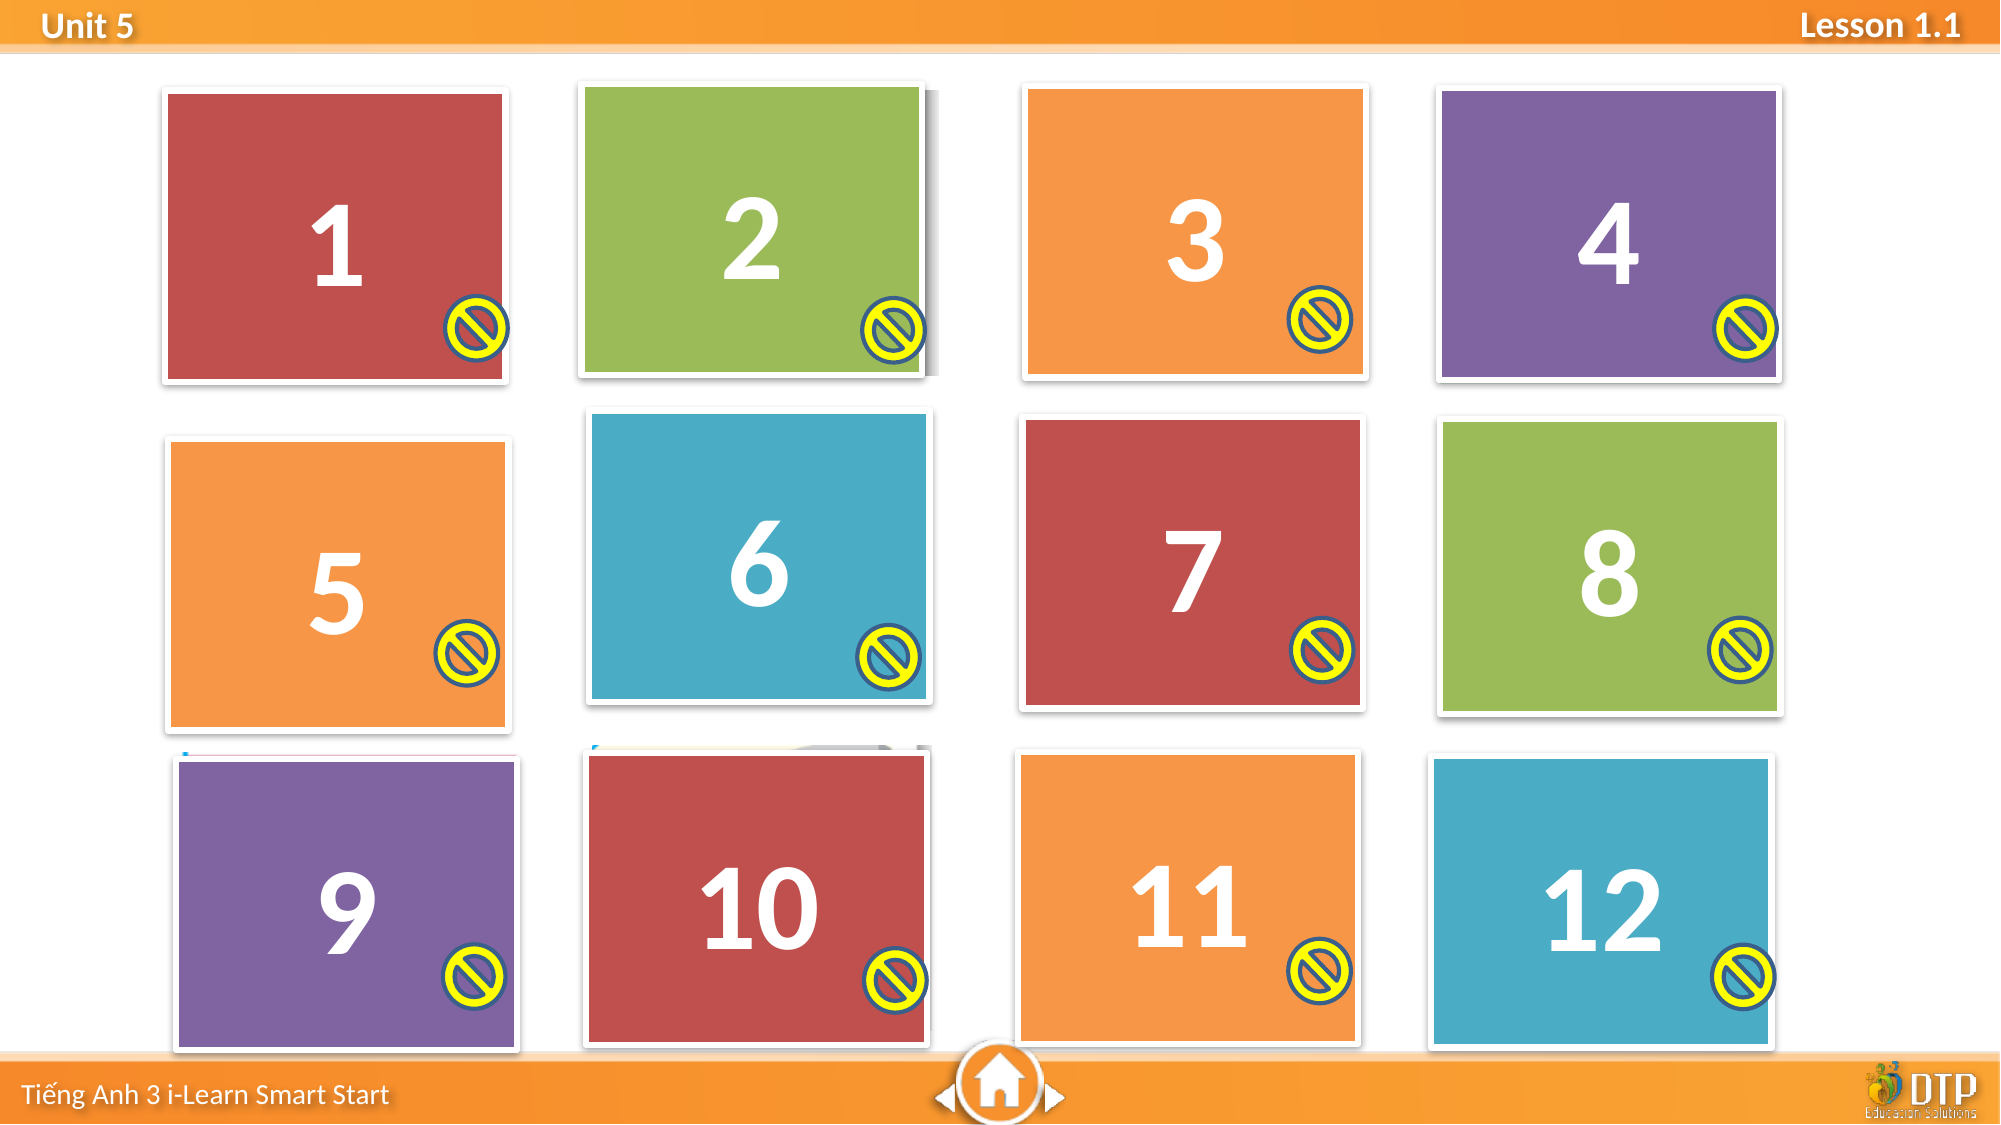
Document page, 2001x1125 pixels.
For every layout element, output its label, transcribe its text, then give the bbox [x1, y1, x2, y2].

text_box 7 [1019, 414, 1366, 712]
picture [0, 0, 2000, 1125]
text_box 2 [578, 81, 925, 378]
text_box 4 [1436, 85, 1782, 93]
text_box 3 [1022, 83, 1369, 381]
text_box 1 [162, 87, 509, 385]
text_box 11 [1015, 749, 1361, 1047]
text_box 12 [1428, 753, 1775, 1051]
text_box 5 [165, 436, 512, 734]
text_box 10 [583, 750, 930, 1048]
text_box 9 [173, 756, 180, 1053]
text_box [498, 302, 510, 355]
text_box [1338, 619, 1356, 681]
text_box 8 [1437, 416, 1784, 717]
text_box 6 [586, 407, 933, 705]
